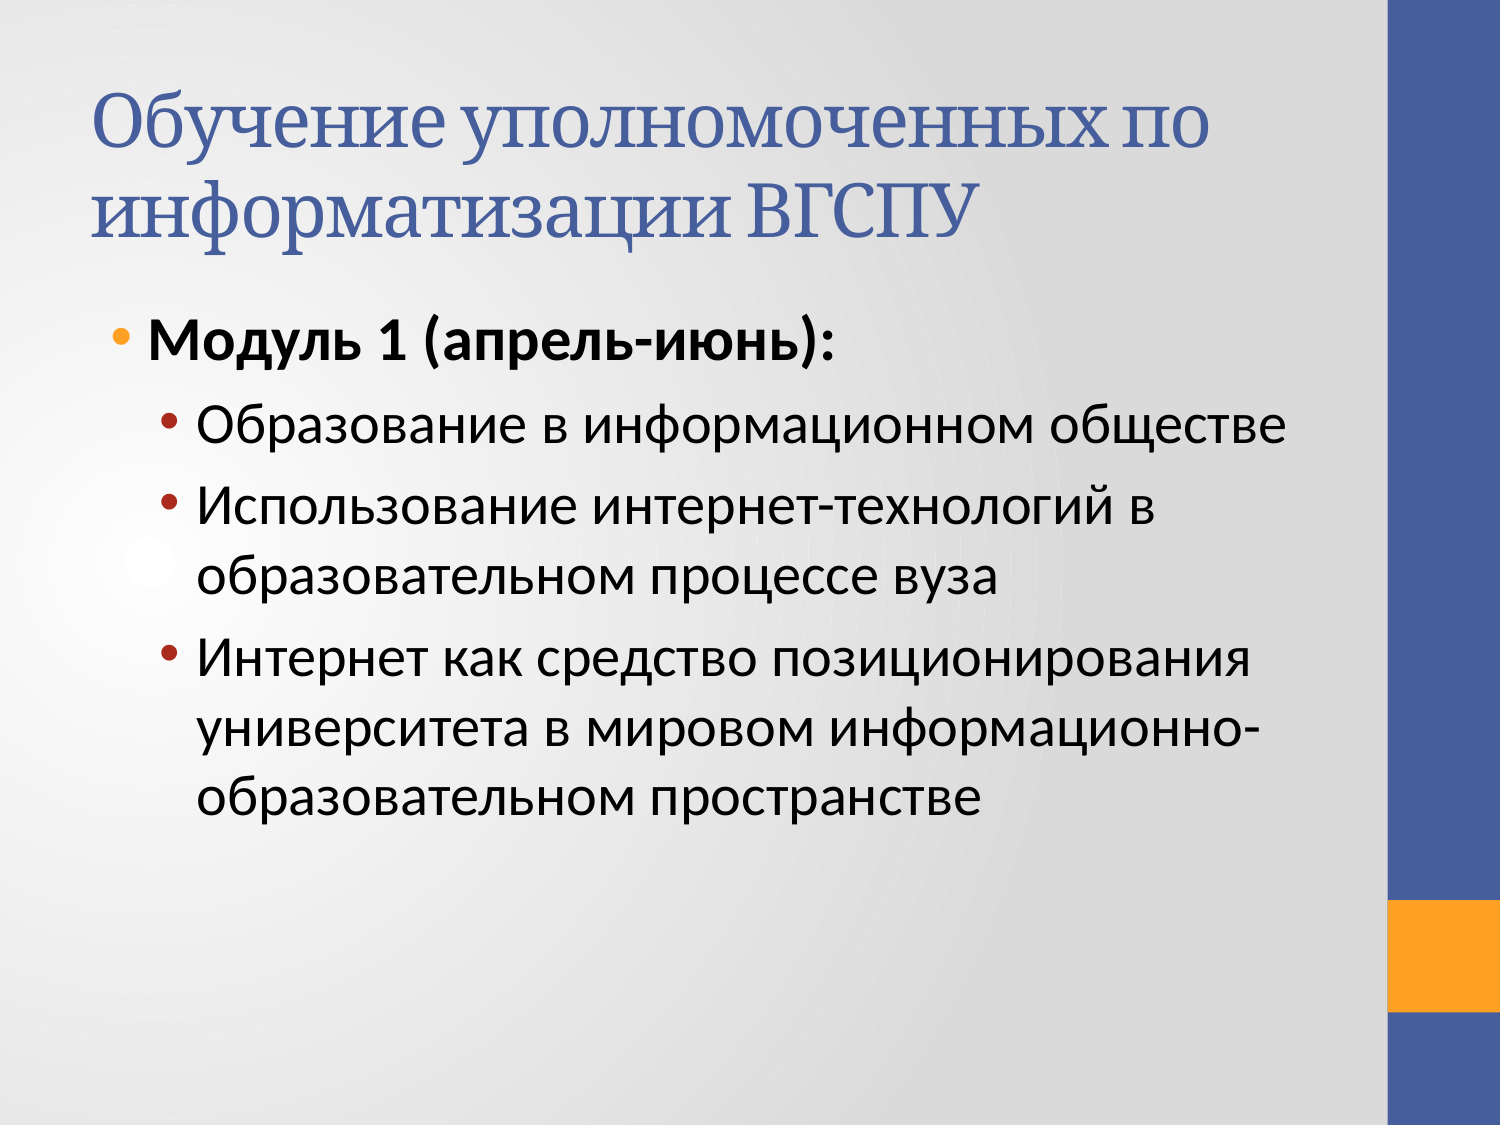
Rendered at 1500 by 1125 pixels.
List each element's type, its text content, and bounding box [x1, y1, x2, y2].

list Модуль 1 (апрель-июнь): Образование в информационном обществе Использование интернет-технологий в образовательном процессе вуза Интернет как средство позиционирования университета в мировом информационно-образовательном пространстве [76, 290, 1327, 1016]
title Обучение уполномоченных по информатизации ВГСПУ [75, 45, 1376, 279]
